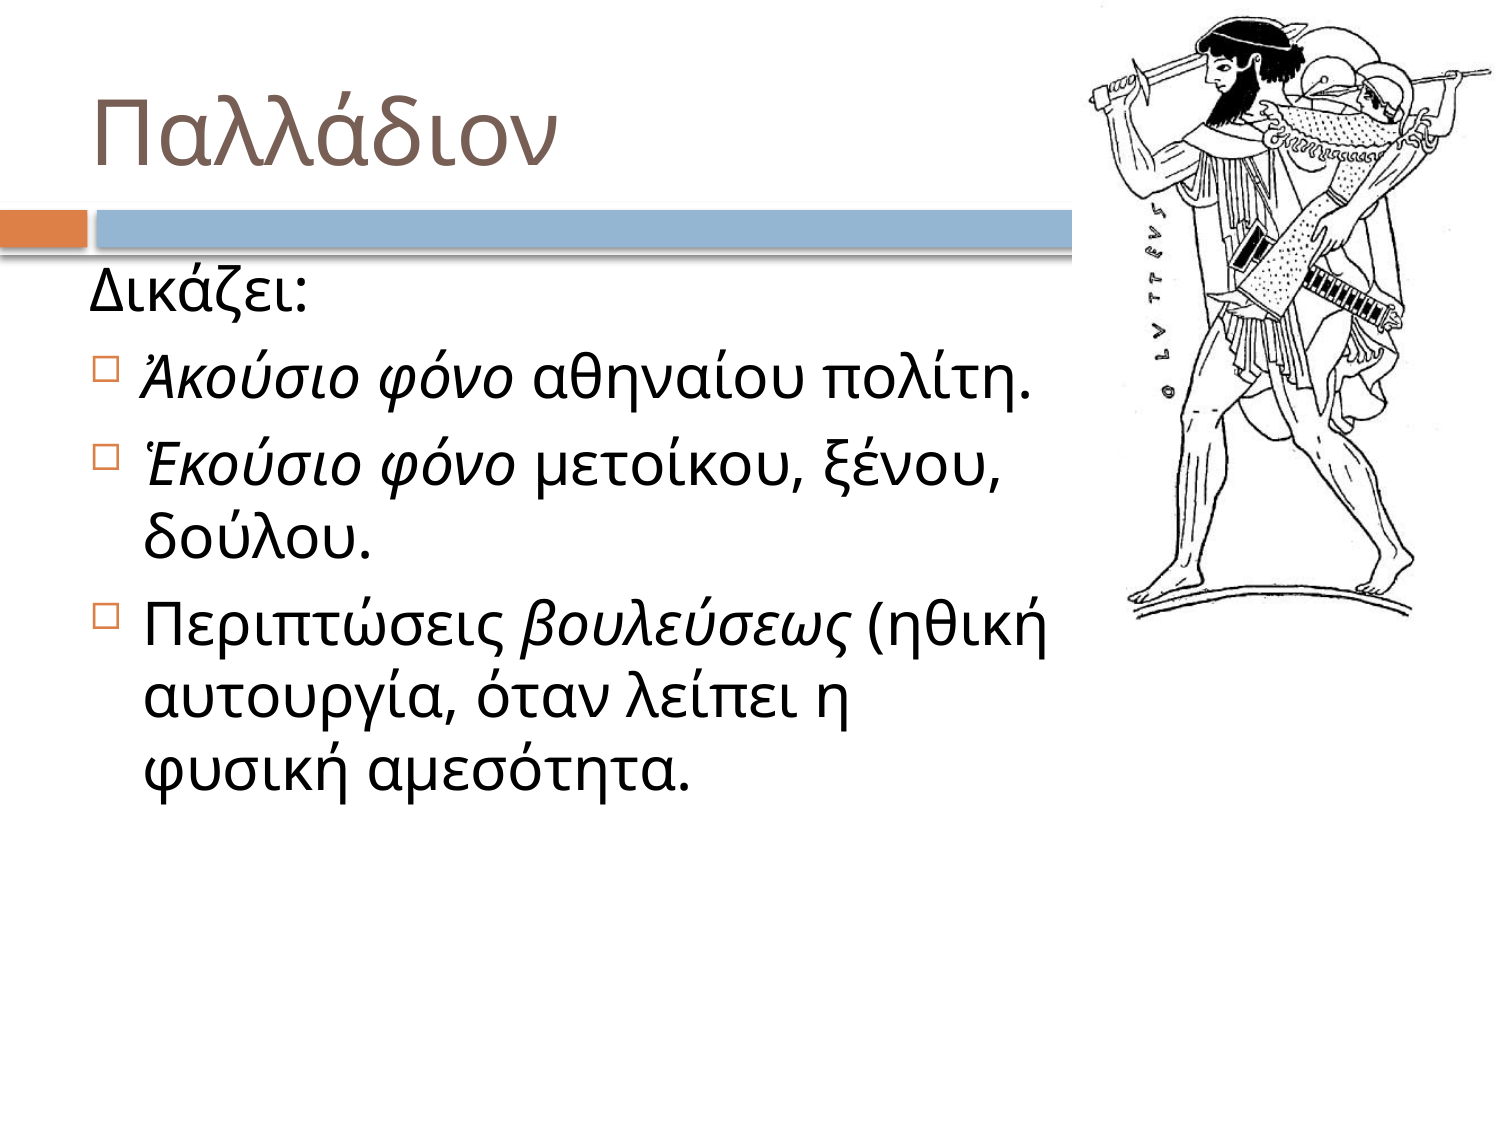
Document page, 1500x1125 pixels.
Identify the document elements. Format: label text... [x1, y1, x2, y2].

picture [1071, 0, 1500, 622]
list Δικάζει: Ἀκούσιο φόνο αθηναίου πολίτη. Ἑκούσιο φόνο μετοίκου, ξένου, δούλου. Περιπτώσεις βουλεύσεως (ηθική αυτουργία, όταν λείπει η φυσική αμεσότητα. [75, 243, 1081, 1038]
title Παλλάδιον [75, 58, 1065, 200]
